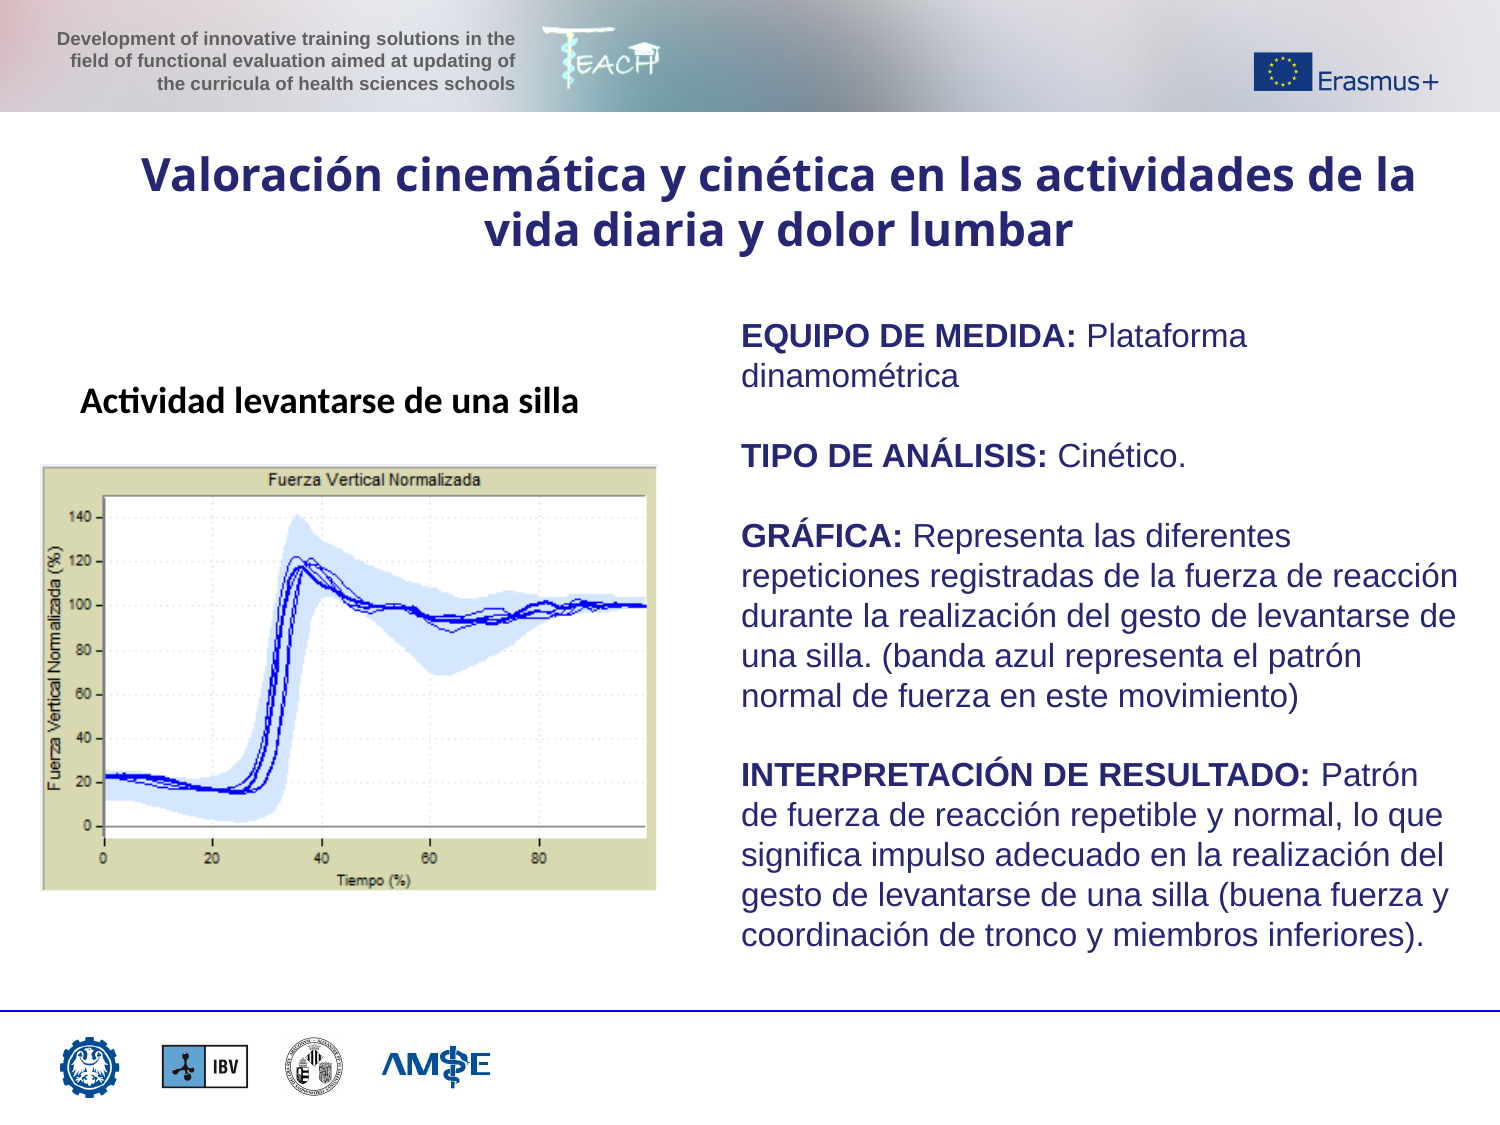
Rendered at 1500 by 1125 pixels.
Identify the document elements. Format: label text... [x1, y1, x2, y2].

picture [161, 1044, 249, 1089]
text_box Actividad levantarse de una silla [0, 368, 710, 429]
picture [379, 1044, 491, 1089]
picture [53, 1035, 126, 1099]
picture [284, 1036, 344, 1097]
text_box EQUIPO DE MEDIDA: Plataforma dinamométrica TIPO DE ANÁLISIS: Cinético. GRÁFICA: Representa las diferentes repeticiones registradas de la fuerza de reacción durante la realización del gesto de levantarse de una silla. (banda azul representa el patrón normal de fuerza en este movimiento) INTERPRETACIÓN DE RESULTADO: Patrón de fuerza de reacción repetible y normal, lo que significa impulso adecuado en la realización del gesto de levantarse de una silla (buena fuerza y coordinación de tronco y miembros inferiores). [726, 307, 1477, 1006]
picture [40, 464, 659, 892]
picture [0, 0, 1500, 112]
title Valoración cinemática y cinética en las actividades de la vida diaria y dolor lumbar [100, 138, 1459, 238]
